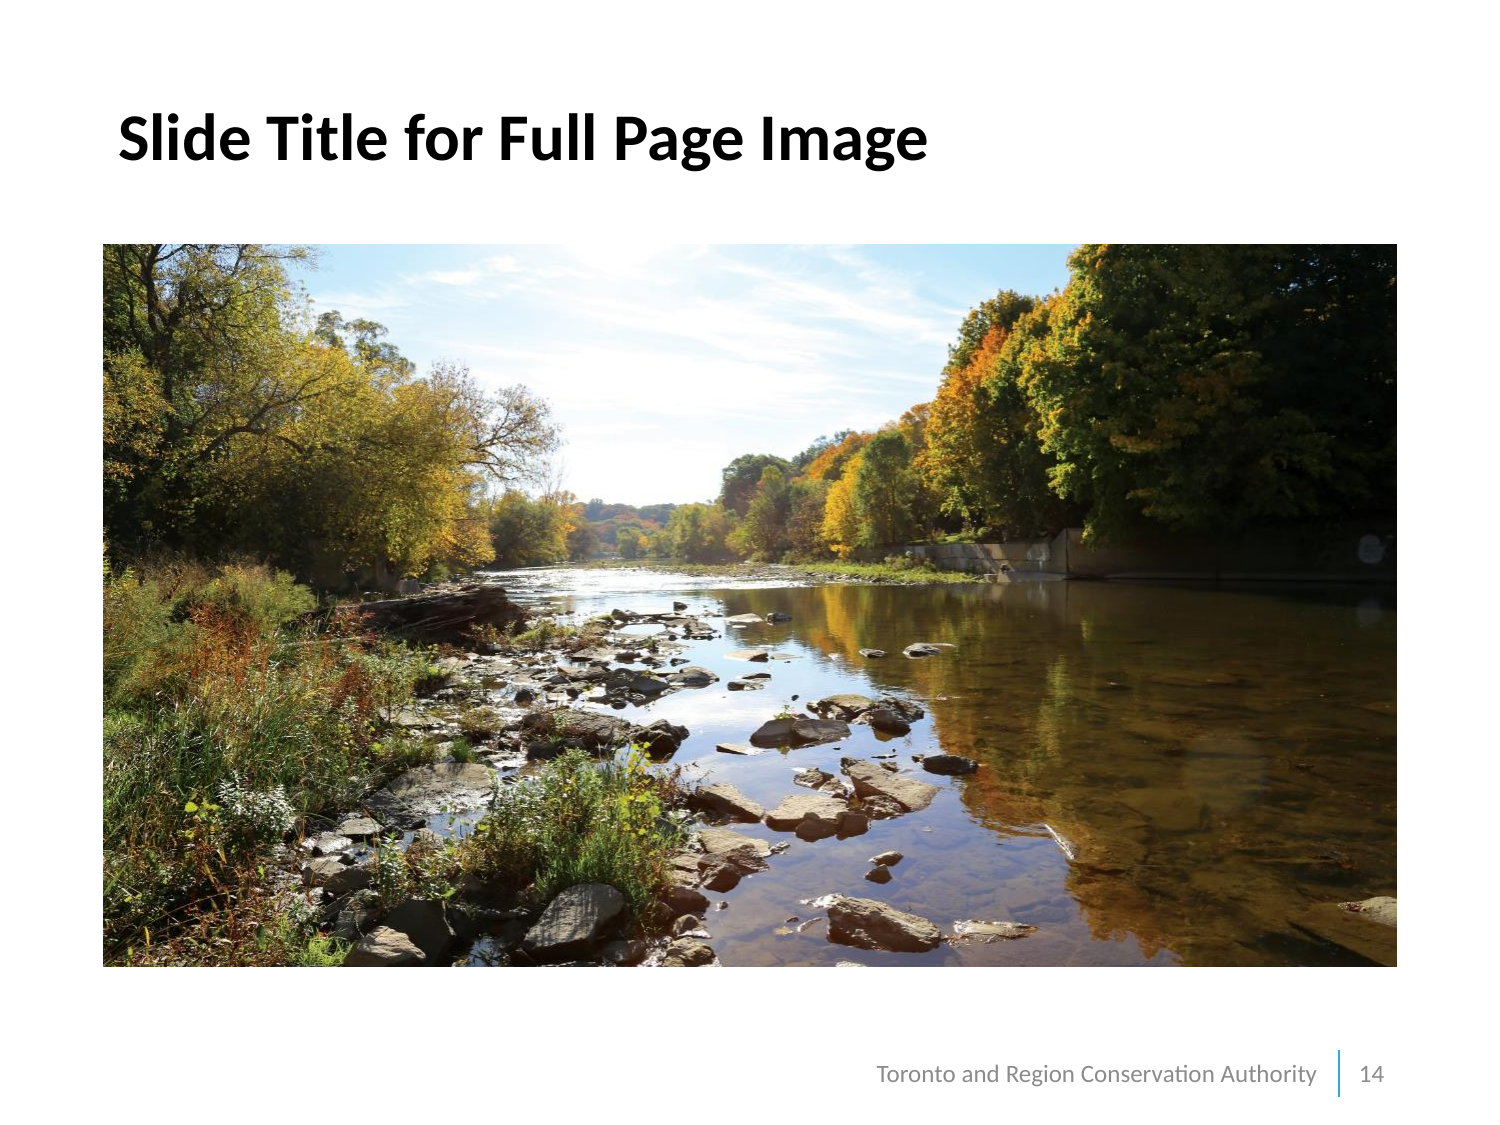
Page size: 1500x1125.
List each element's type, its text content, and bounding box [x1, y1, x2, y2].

picture [103, 244, 1397, 967]
footer Toronto and Region Conservation Authority [826, 1042, 1333, 1103]
title Slide Title for Full Page Image [103, 52, 1397, 226]
slide_number 14 [1343, 1042, 1452, 1103]
